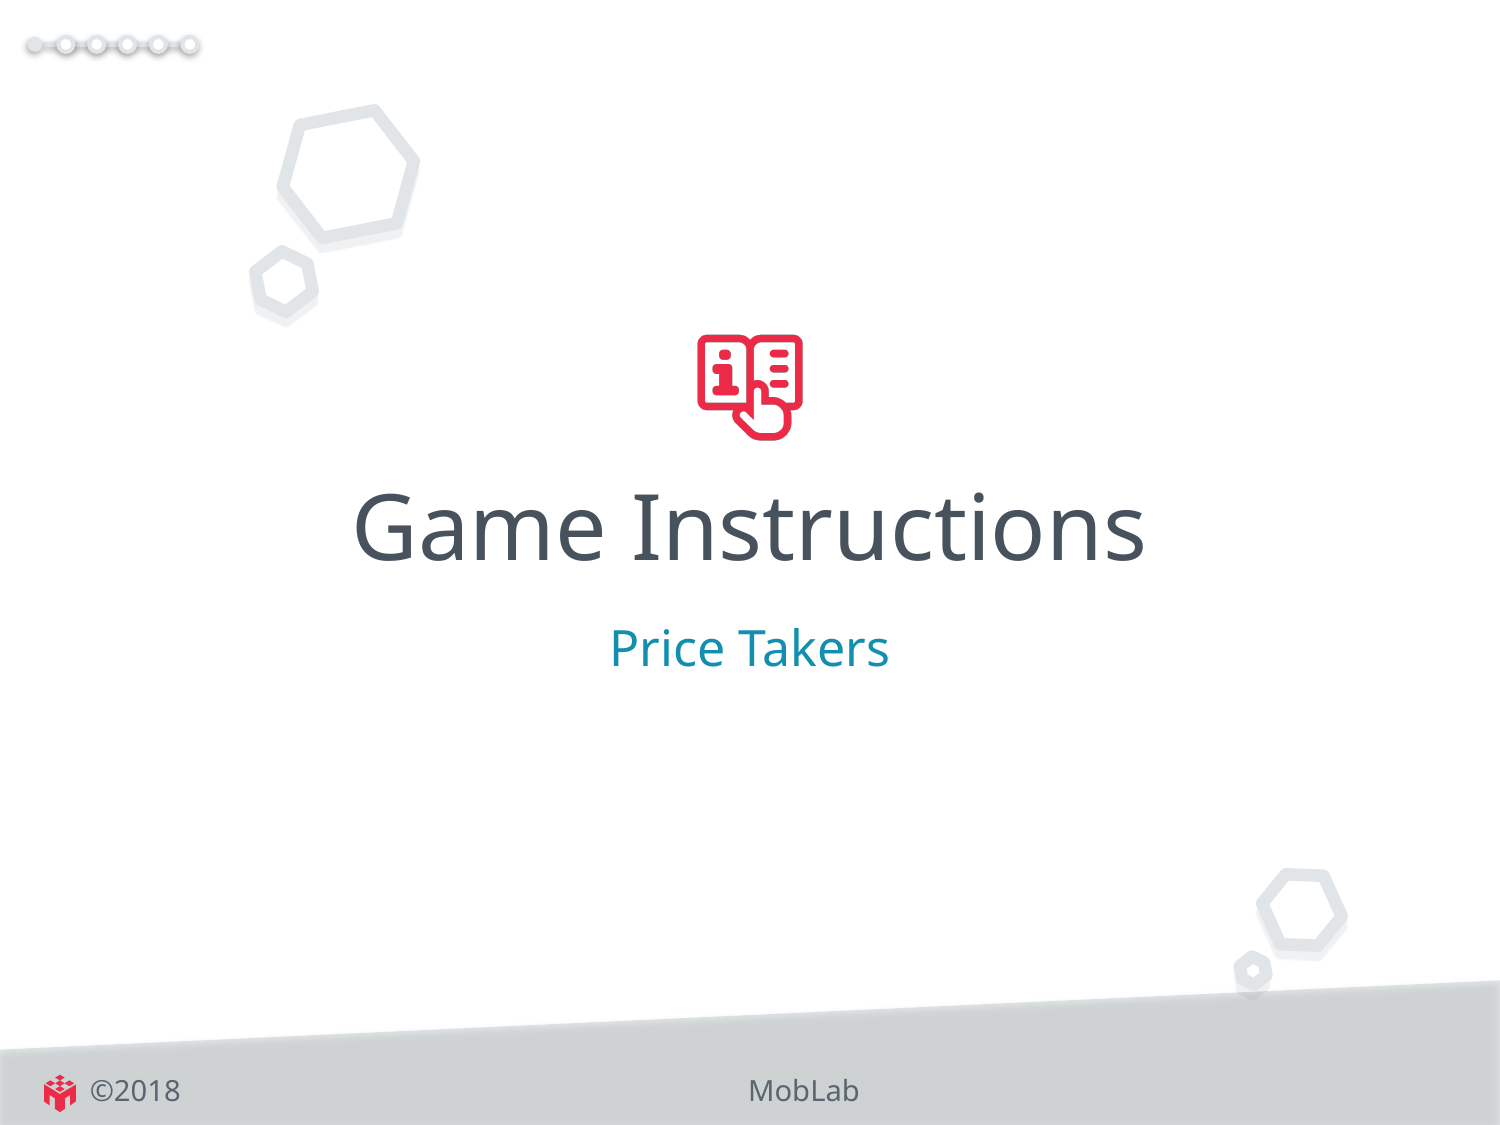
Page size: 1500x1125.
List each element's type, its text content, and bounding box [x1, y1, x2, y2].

footer MobLab [494, 1065, 1114, 1125]
text_box [0, 0, 226, 84]
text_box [27, 36, 198, 53]
title Game Instructions [112, 461, 1388, 586]
picture [690, 327, 810, 448]
slide_number ©2018 [75, 1065, 450, 1125]
subtitle Price Takers [225, 609, 1275, 715]
